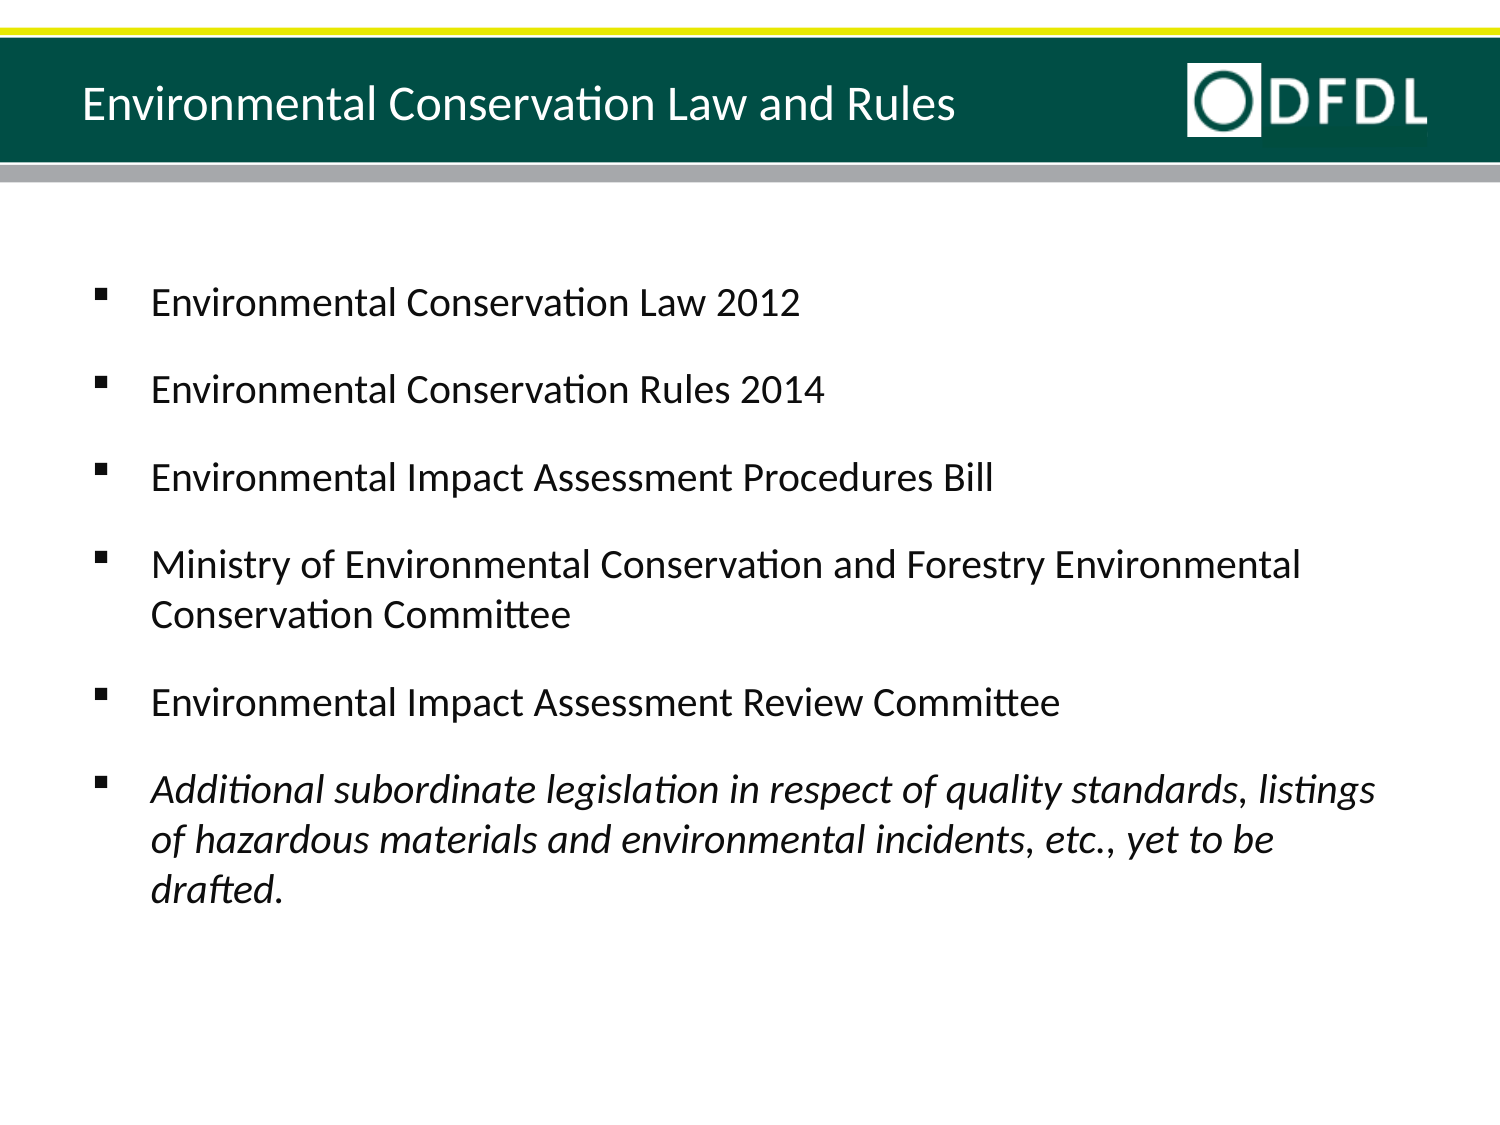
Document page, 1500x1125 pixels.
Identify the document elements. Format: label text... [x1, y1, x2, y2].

list Environmental Conservation Law 2012 Environmental Conservation Rules 2014 Environmental Impact Assessment Procedures Bill Ministry of Environmental Conservation and Forestry Environmental Conservation Committee Environmental Impact Assessment Review Committee Additional subordinate legislation in respect of quality standards, listings of hazardous materials and environmental incidents, etc., yet to be drafted. [76, 267, 1425, 1010]
title Environmental Conservation Law and Rules [66, 37, 1417, 163]
